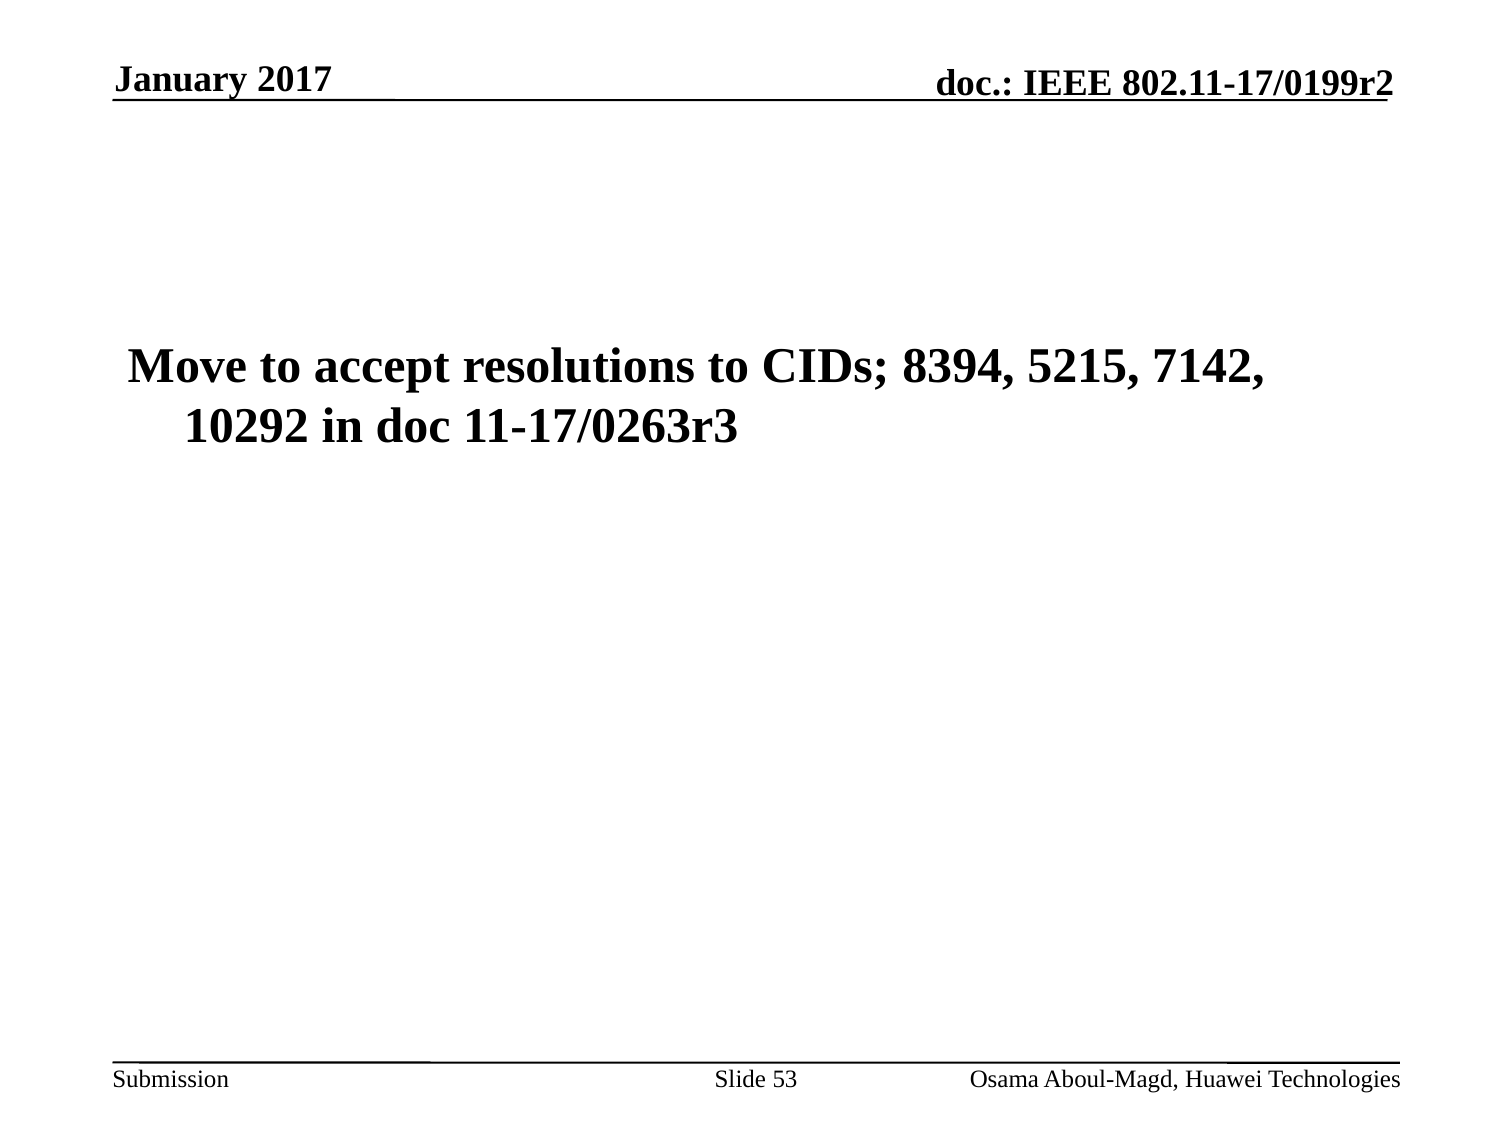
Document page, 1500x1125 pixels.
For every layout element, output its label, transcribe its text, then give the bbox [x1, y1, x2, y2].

footer Osama Aboul-Magd, Huawei Technologies [878, 1061, 1402, 1093]
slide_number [114, 54, 423, 100]
slide_number Slide 53 [712, 1061, 800, 1123]
list Move to accept resolutions to CIDs; 8394, 5215, 7142, 10292 in doc 11-17/0263r3 [112, 324, 1388, 1000]
